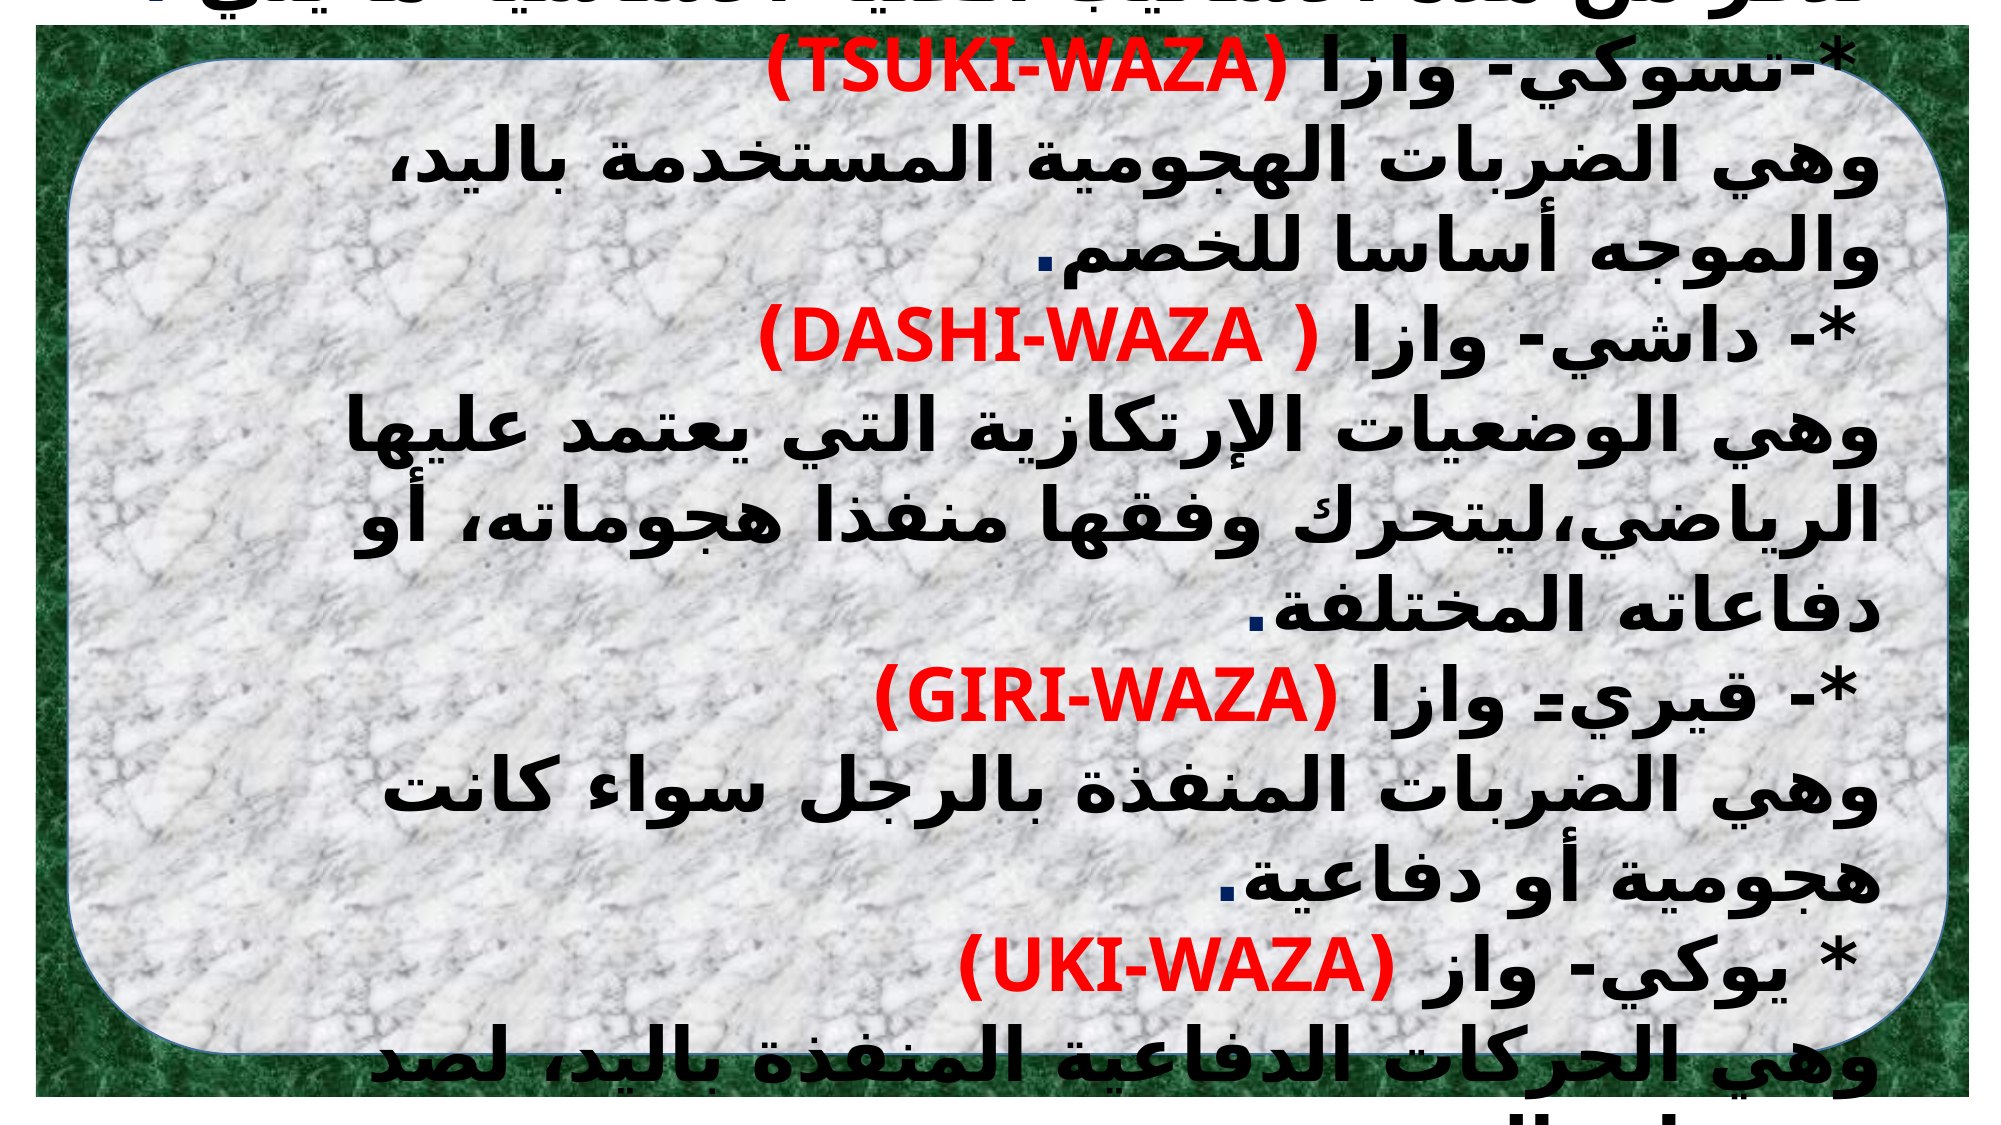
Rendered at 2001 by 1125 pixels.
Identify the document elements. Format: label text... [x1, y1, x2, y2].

text_box نذكر من هذه الأساليب الفنّية الأساسية ما يلي : *-تسوكي- وازا (TSUKI-WAZA) وهي الضربات الهجومية المستخدمة باليد، والموجه أساسا للخصم. *- داشي- وازا ( DASHI-WAZA) وهي الوضعيات الإرتكازية التي يعتمد عليها الرياضي،ليتحرك وفقها منفذا هجوماته، أو دفاعاته المختلفة. *- قيري- وازا (GIRI-WAZA) وهي الضربات المنفذة بالرجل سواء كانت هجومية أو دفاعية. * يوكي- واز (UKI-WAZA) وهي الحركات الدفاعية المنفذة باليد، لصد هجومات الخصم [66, 58, 1949, 1056]
subtitle [35, 25, 1969, 1097]
